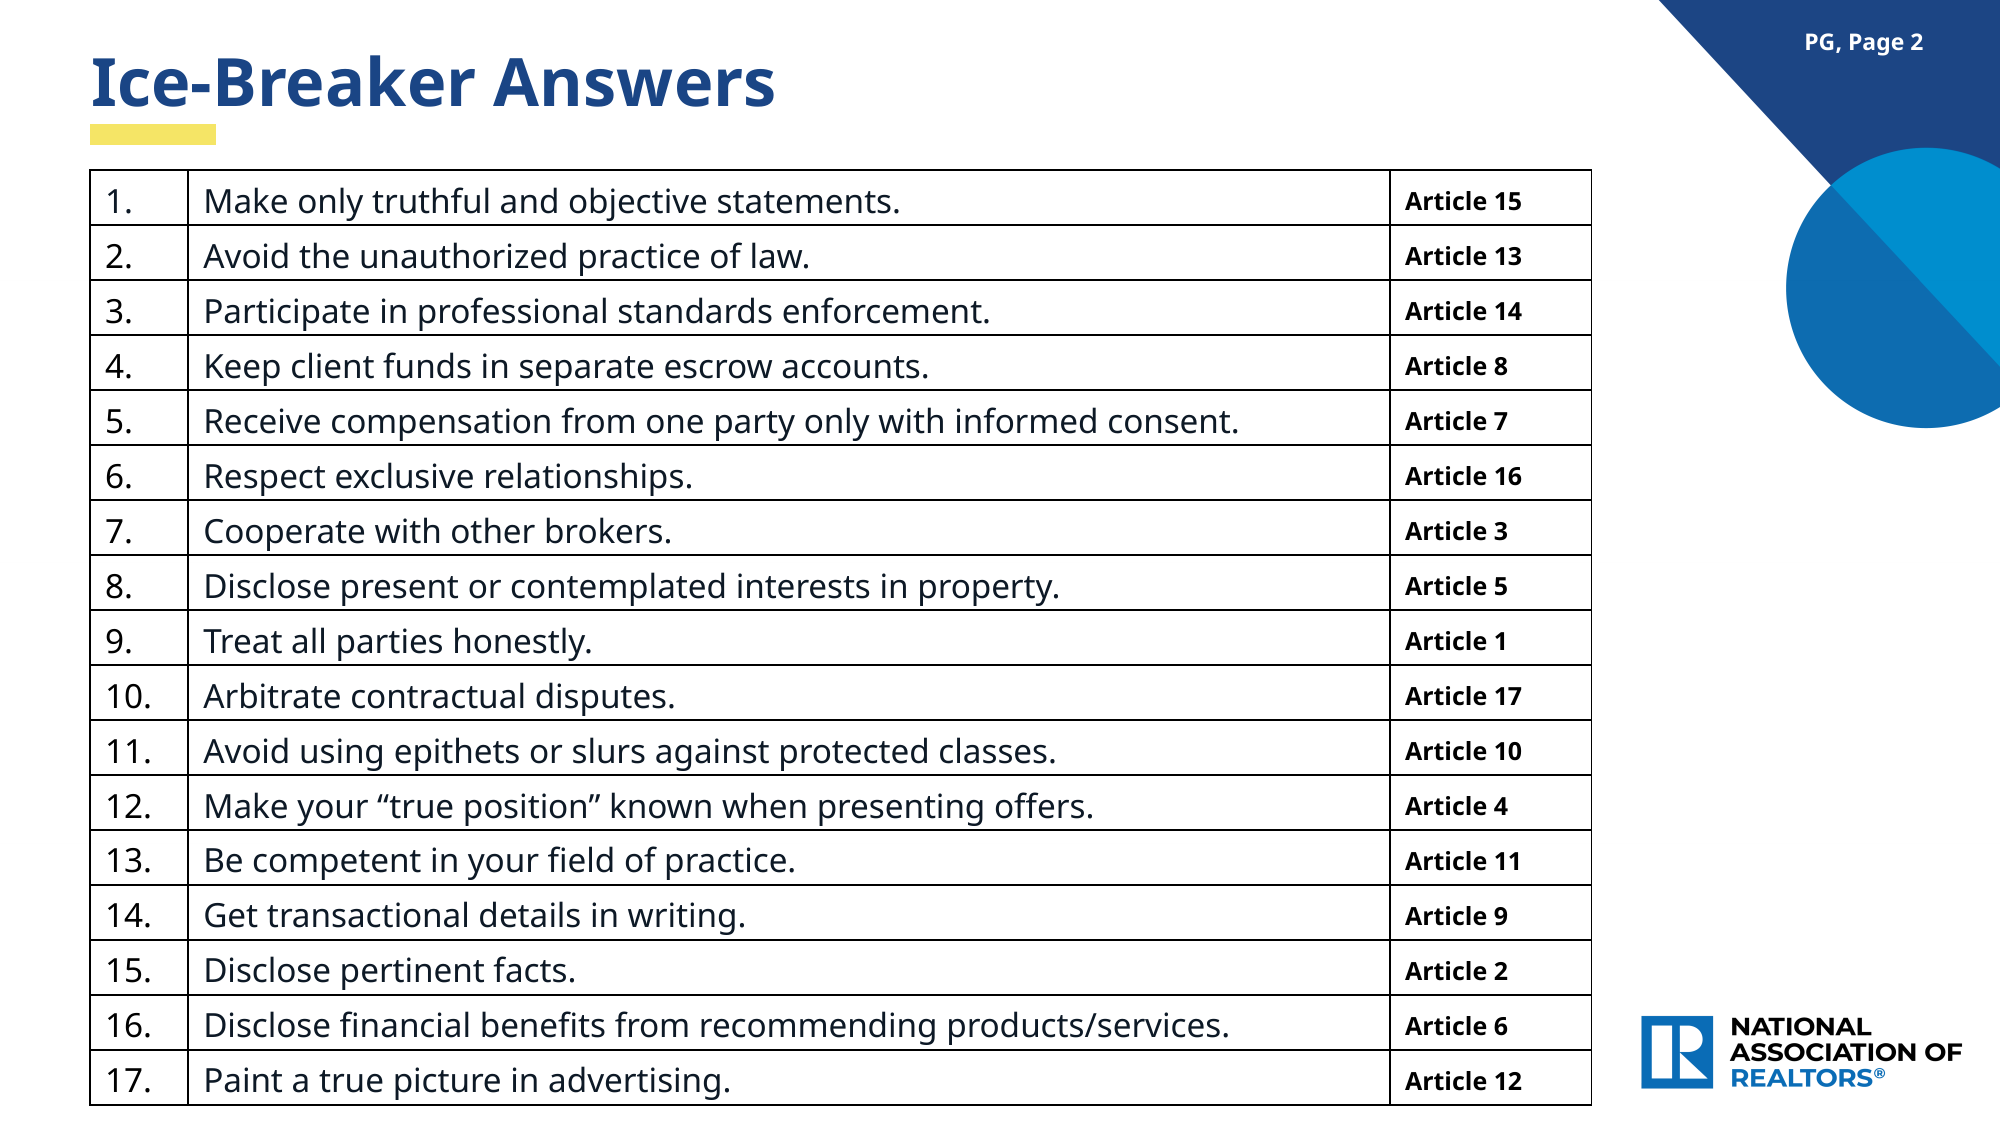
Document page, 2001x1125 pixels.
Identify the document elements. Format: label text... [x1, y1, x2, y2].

table_cell Be competent in your field of practice. [189, 831, 1389, 884]
table_cell Make your “true position” known when presenting offers. [189, 776, 1389, 829]
table_cell Article 10 [1391, 721, 1591, 774]
table_cell 11. [91, 721, 187, 774]
table_cell Disclose present or contemplated interests in property. [189, 556, 1389, 609]
table_cell Article 3 [1391, 501, 1591, 554]
picture [0, 0, 2000, 1125]
table_cell 10. [91, 666, 187, 719]
table_cell Arbitrate contractual disputes. [189, 666, 1389, 719]
table_header Article 15 [1391, 171, 1591, 224]
table_cell 4. [91, 336, 187, 389]
table_cell Article 1 [1391, 611, 1591, 664]
table_cell 15. [91, 941, 187, 994]
table_header Make only truthful and objective statements. [189, 171, 1389, 224]
table_cell Article 16 [1391, 446, 1591, 499]
table_cell 7. [91, 501, 187, 554]
table_cell Cooperate with other brokers. [189, 501, 1389, 554]
table_header 1. [91, 171, 187, 224]
table_cell Article 11 [1391, 831, 1591, 884]
table_cell Respect exclusive relationships. [189, 446, 1389, 499]
table_cell Article 9 [1391, 886, 1591, 939]
table_cell 16. [91, 996, 187, 1049]
table_cell Article 13 [1391, 226, 1591, 279]
table_cell 13. [91, 831, 187, 884]
table_cell Article 7 [1391, 391, 1591, 444]
table_cell Article 17 [1391, 666, 1591, 719]
table_cell Paint a true picture in advertising. [189, 1051, 1389, 1104]
table_cell 6. [91, 446, 187, 499]
table_cell Article 5 [1391, 556, 1591, 609]
table_cell 14. [91, 886, 187, 939]
table_cell Keep client funds in separate escrow accounts. [189, 336, 1389, 389]
table_cell Article 12 [1391, 1051, 1591, 1104]
table_cell 9. [91, 611, 187, 664]
table_cell Avoid the unauthorized practice of law. [189, 226, 1389, 279]
table_cell Article 2 [1391, 941, 1591, 994]
table_cell Treat all parties honestly. [189, 611, 1389, 664]
table_cell 17. [91, 1051, 187, 1104]
table_cell 2. [91, 226, 187, 279]
table_cell 12. [91, 776, 187, 829]
table_cell Article 14 [1391, 281, 1591, 334]
table_cell 3. [91, 281, 187, 334]
table_cell Disclose financial benefits from recommending products/services. [189, 996, 1389, 1049]
table_cell Receive compensation from one party only with informed consent. [189, 391, 1389, 444]
table_cell Article 4 [1391, 776, 1591, 829]
table_cell Article 8 [1391, 336, 1591, 389]
table_cell Disclose pertinent facts. [189, 941, 1389, 994]
table_cell Participate in professional standards enforcement. [189, 281, 1389, 334]
table_cell Get transactional details in writing. [189, 886, 1389, 939]
text_box Ice-Breaker Answers [71, 19, 1382, 135]
text_box PG, Page 2 [1728, 19, 2000, 62]
table_cell 5. [91, 391, 187, 444]
table_cell Avoid using epithets or slurs against protected classes. [189, 721, 1389, 774]
table_cell Article 6 [1391, 996, 1591, 1049]
table_cell 8. [91, 556, 187, 609]
